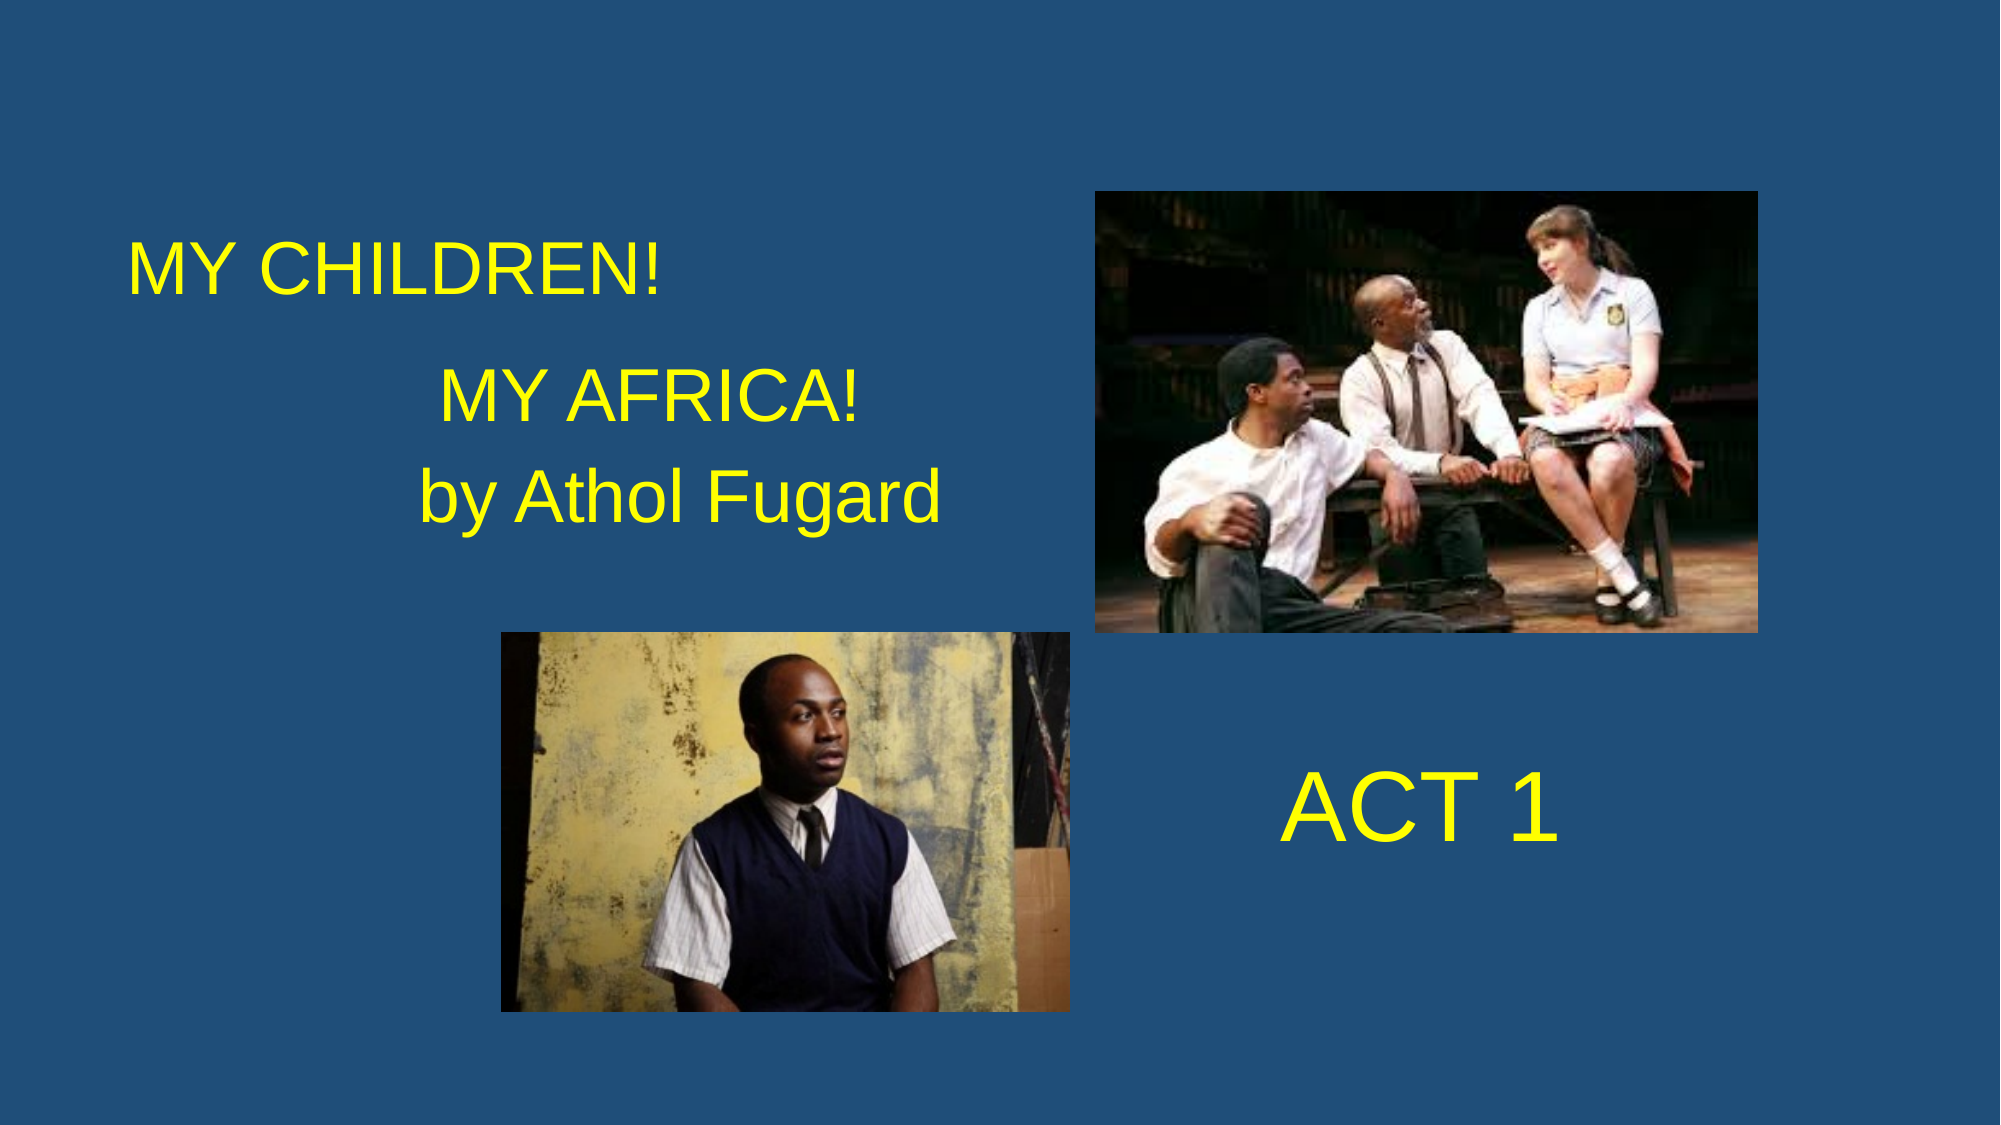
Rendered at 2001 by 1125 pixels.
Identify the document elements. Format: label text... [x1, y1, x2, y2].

subtitle MY AFRICA! by Athol Fugard [220, 348, 1094, 545]
picture [1094, 191, 1758, 633]
title MY CHILDREN! [108, 166, 682, 327]
picture [501, 632, 1070, 1012]
text_box ACT 1 [1266, 734, 1619, 870]
